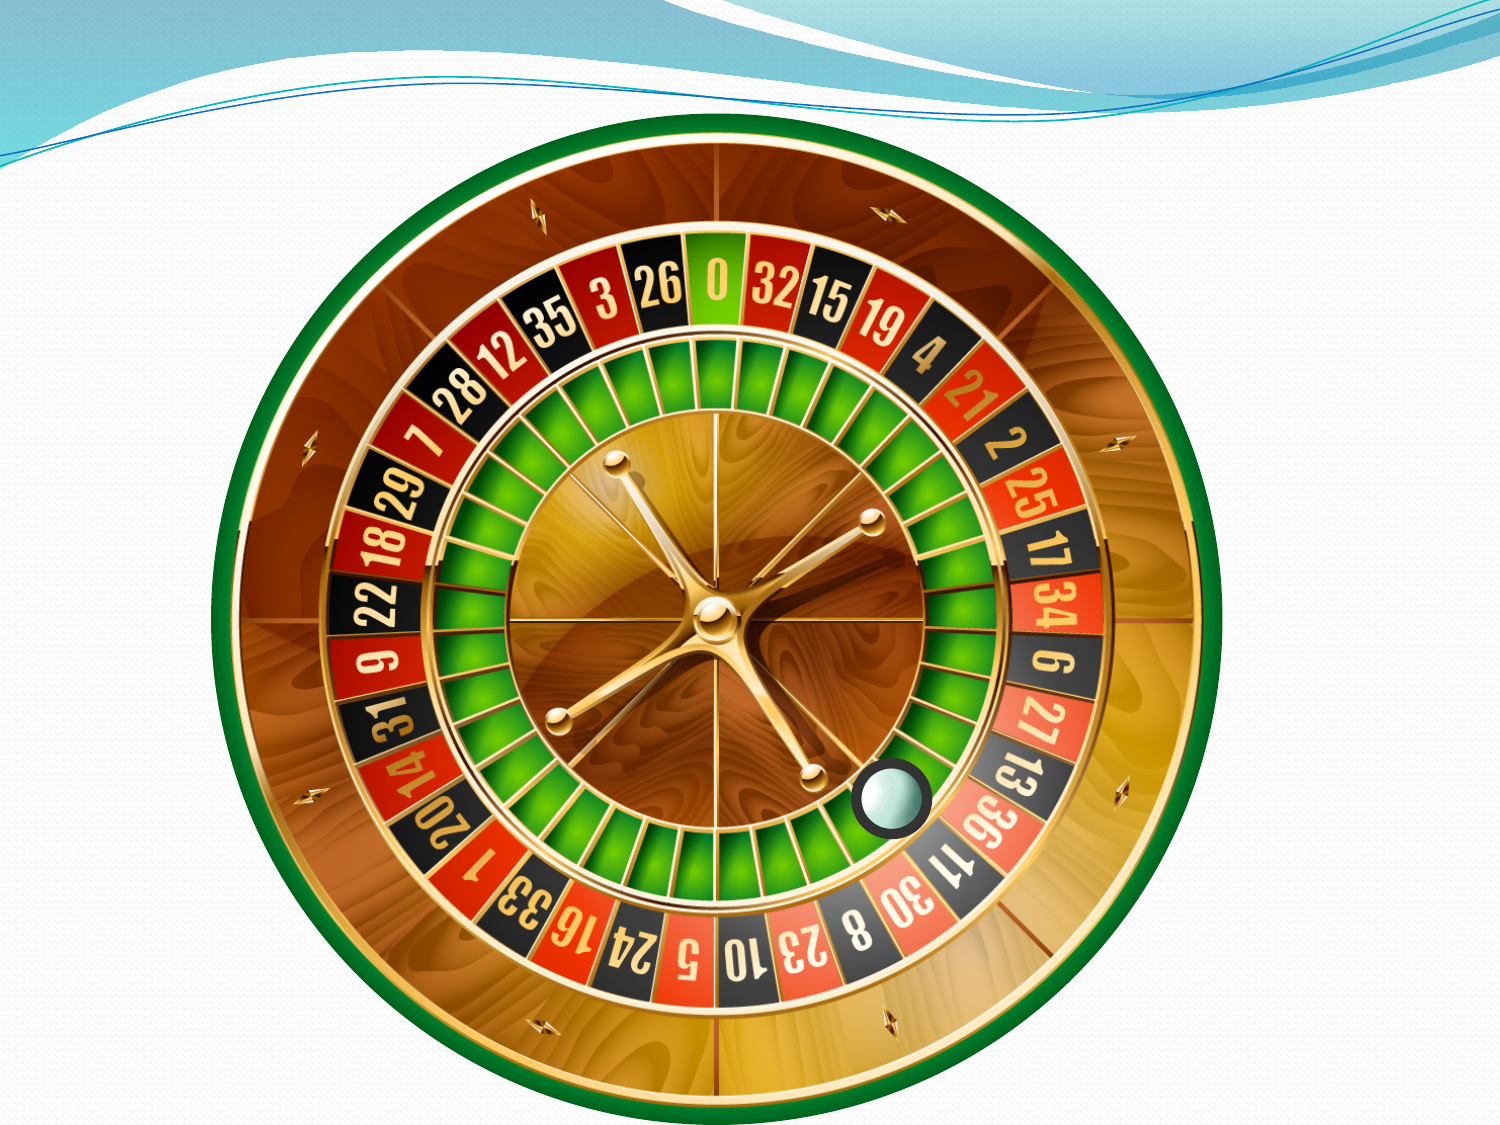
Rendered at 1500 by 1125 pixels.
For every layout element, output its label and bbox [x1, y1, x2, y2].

picture [210, 113, 1223, 1125]
